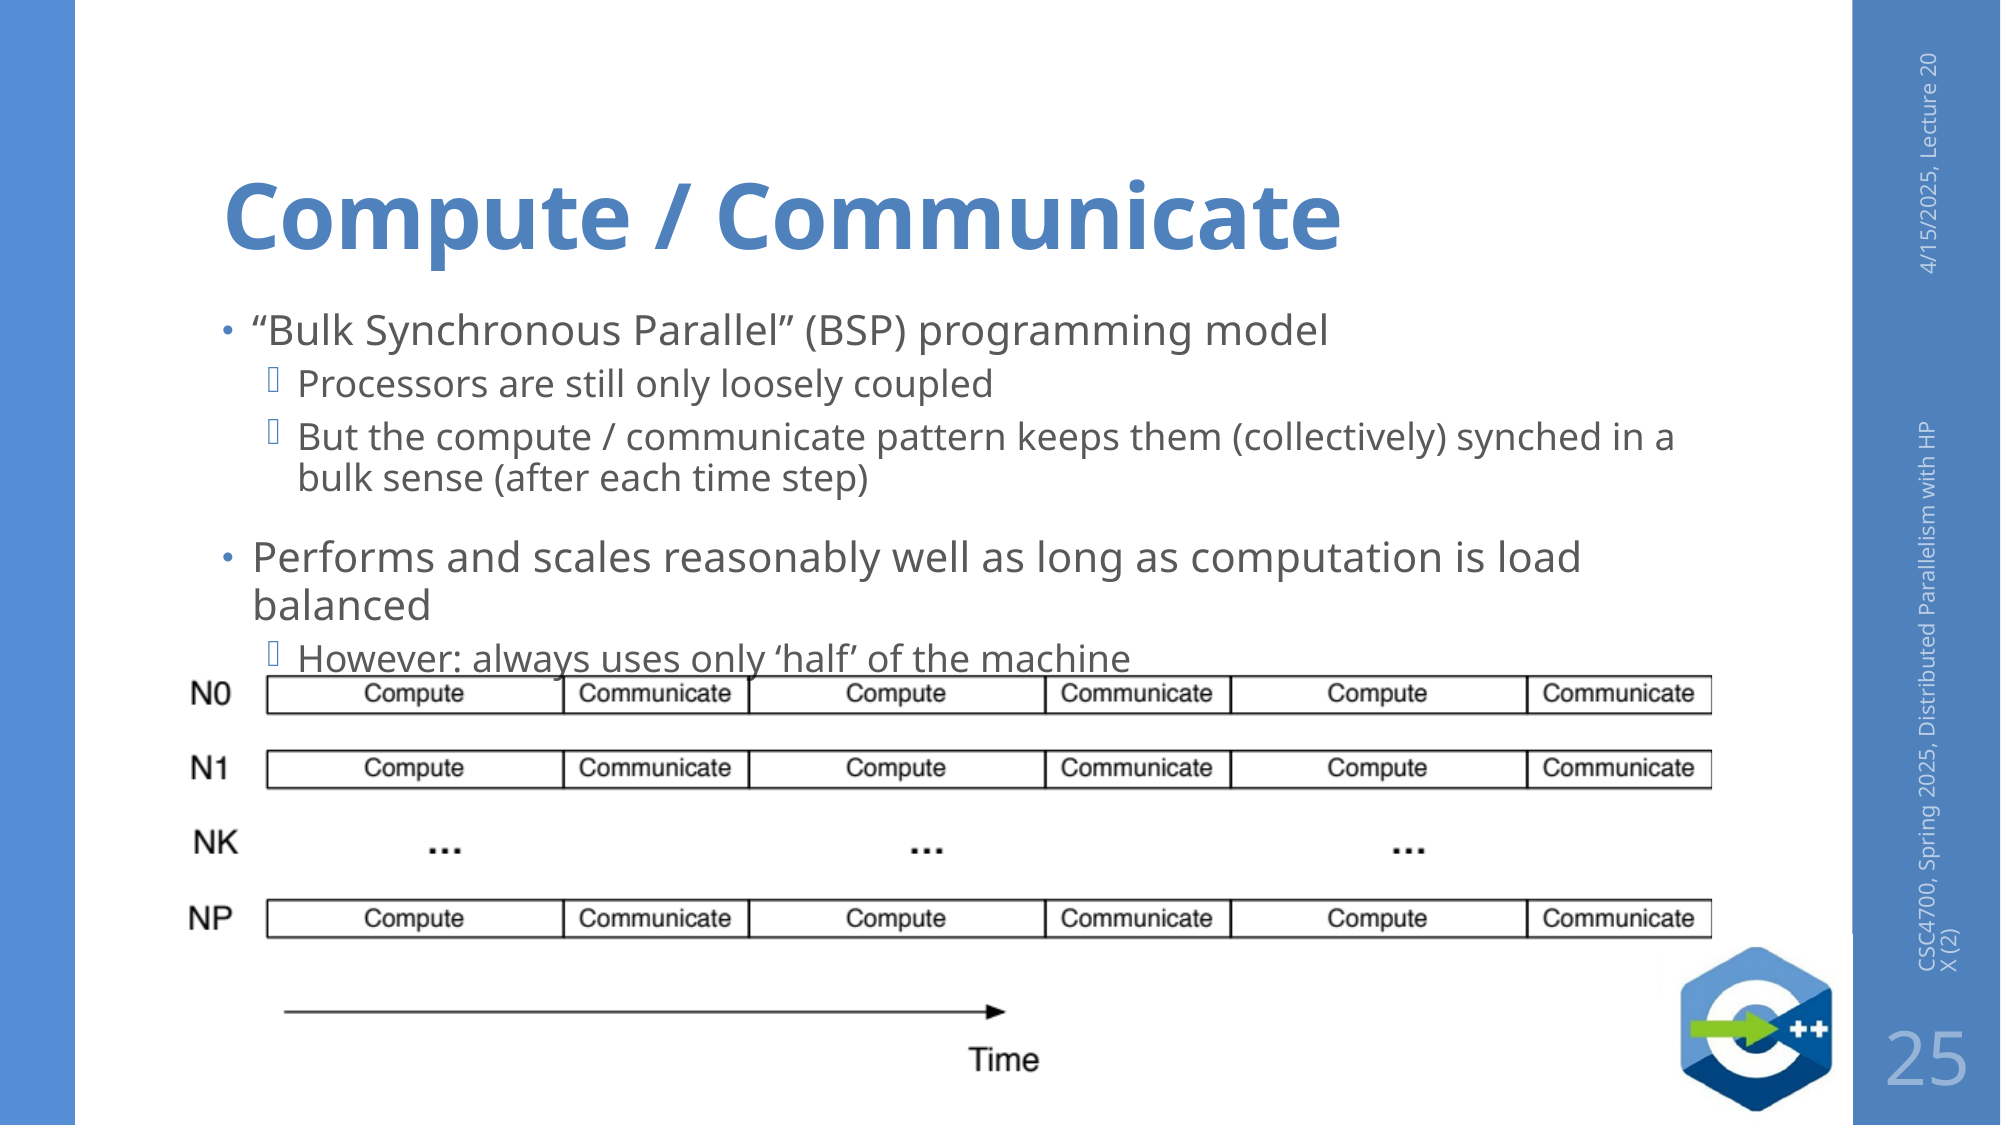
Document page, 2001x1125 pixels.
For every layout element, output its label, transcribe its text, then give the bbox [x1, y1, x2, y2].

list “Bulk Synchronous Parallel” (BSP) programming model Processors are still only loosely coupled But the compute / communicate pattern keeps them (collectively) synched in a bulk sense (after each time step) Performs and scales reasonably well as long as computation is load balanced However: always uses only ‘half’ of the machine [206, 299, 1769, 1014]
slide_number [1897, 37, 1958, 351]
slide_number 25 [1852, 1012, 2000, 1110]
title Compute / Communicate [206, 48, 1797, 278]
footer CSC4700, Spring 2025, Distributed Parallelism with HPX (2) [1897, 400, 1958, 988]
picture [176, 663, 1853, 1125]
